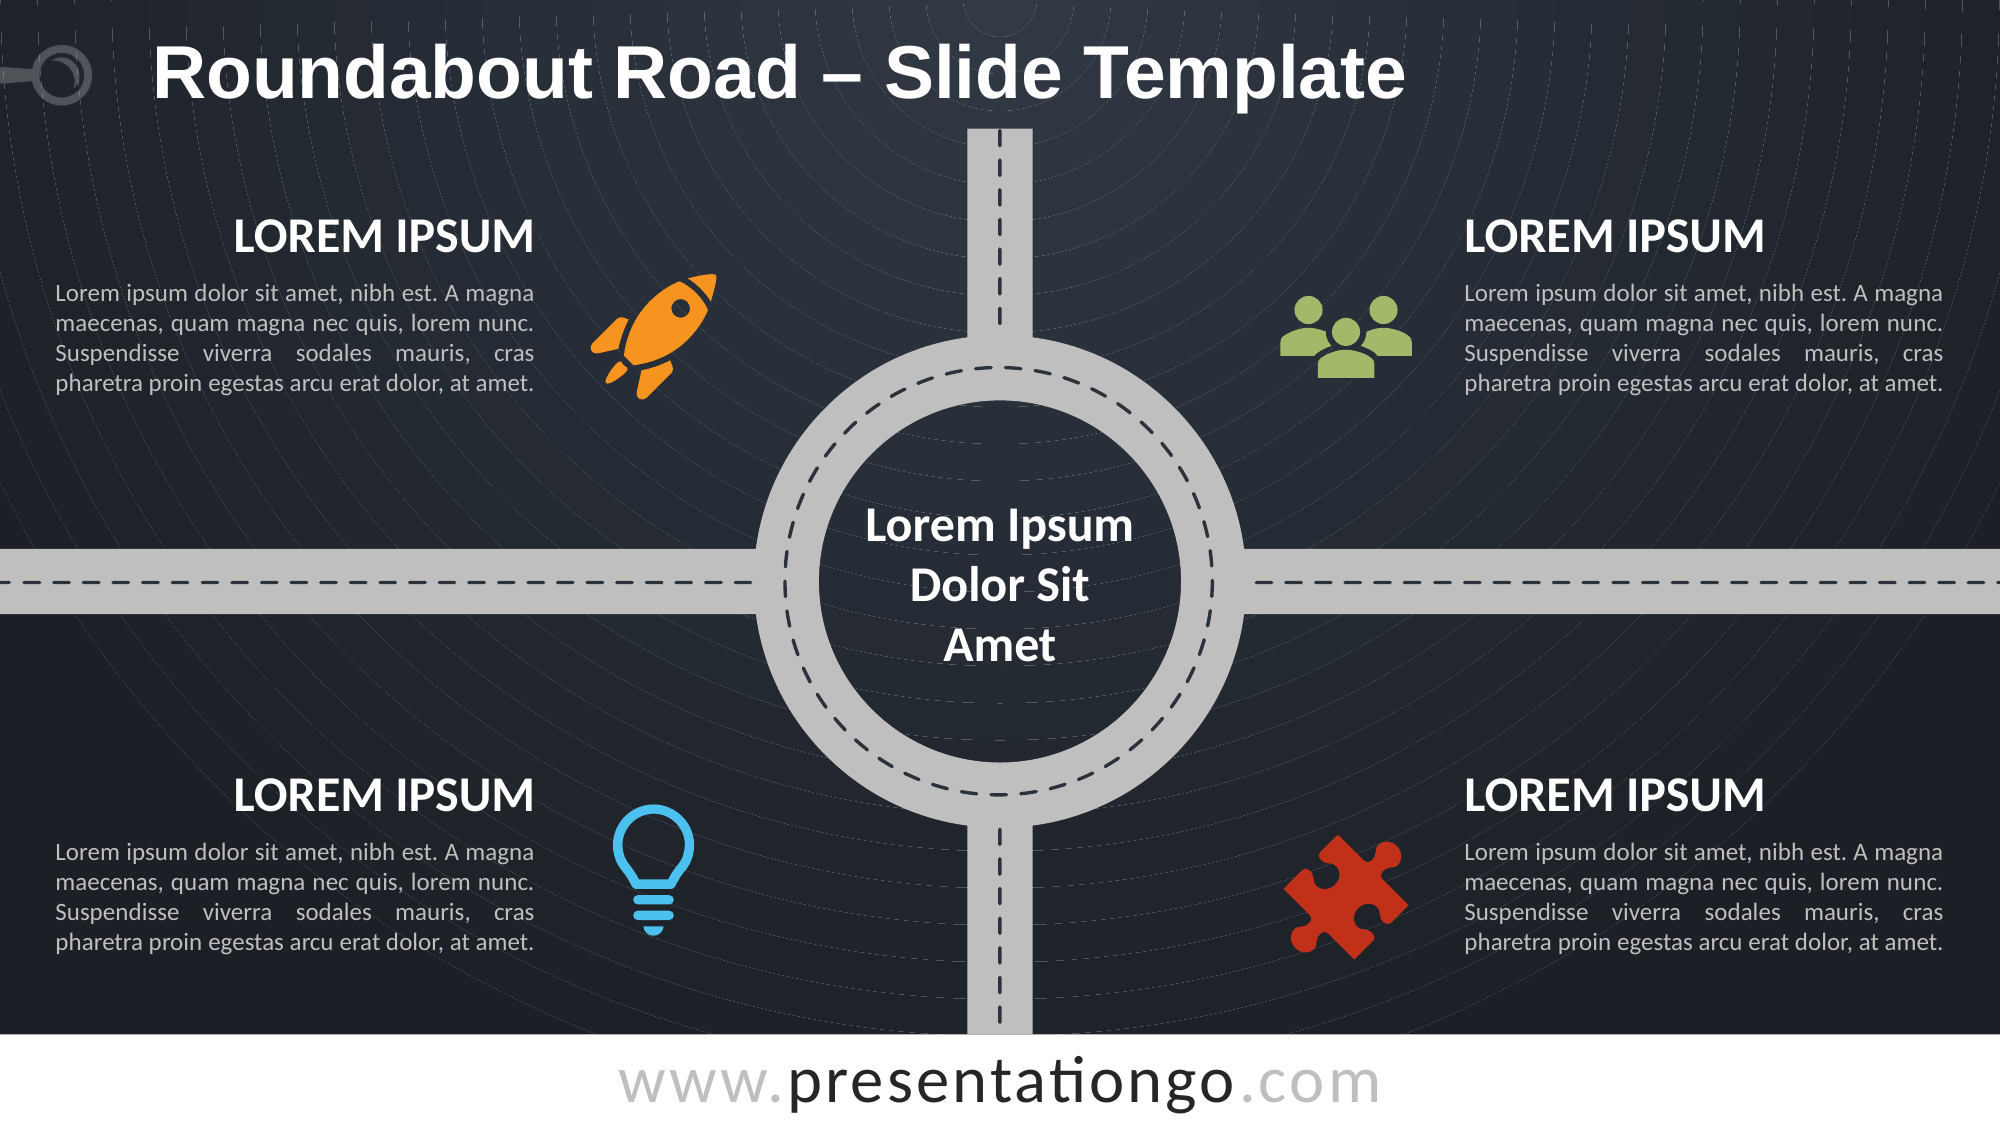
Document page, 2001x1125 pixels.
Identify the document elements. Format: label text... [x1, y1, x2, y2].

text_box [834, 717, 846, 731]
text_box [1151, 717, 1164, 731]
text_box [1464, 753, 1945, 965]
text_box [792, 639, 799, 656]
text_box [1192, 492, 1201, 509]
text_box [960, 790, 978, 795]
text_box [1178, 466, 1188, 482]
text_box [578, 794, 729, 945]
text_box Lorem Ipsum Dolor Sit Amet [836, 483, 1164, 679]
text_box [878, 757, 893, 768]
text_box [1004, 366, 1022, 370]
text_box [866, 403, 880, 414]
text_box [788, 521, 794, 538]
text_box [1206, 610, 1212, 627]
text_box [1209, 550, 1213, 567]
text_box [975, 366, 992, 370]
text_box [1020, 790, 1037, 795]
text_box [55, 753, 536, 965]
text_box [816, 693, 827, 708]
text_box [578, 261, 729, 412]
text_box [844, 421, 857, 434]
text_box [1280, 295, 1412, 378]
text_box [931, 783, 948, 790]
text_box [1198, 639, 1206, 656]
text_box [1104, 757, 1119, 768]
text_box [1117, 403, 1131, 414]
text_box [784, 550, 788, 568]
title Roundabout Road – Slide Template [137, 26, 1863, 148]
text_box [1186, 667, 1195, 683]
text_box [890, 388, 906, 398]
text_box [796, 493, 805, 510]
text_box [1283, 834, 1409, 960]
text_box [808, 467, 819, 483]
text_box [802, 667, 811, 683]
text_box [1129, 739, 1143, 751]
text_box [1203, 520, 1209, 538]
text_box [855, 739, 868, 751]
text_box [0, 128, 2000, 1035]
text_box [1140, 421, 1153, 434]
text_box [1161, 442, 1173, 457]
text_box [824, 443, 836, 457]
text_box [904, 772, 920, 781]
text_box [1063, 376, 1080, 384]
text_box [945, 369, 963, 375]
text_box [1464, 193, 1945, 406]
text_box [786, 610, 791, 627]
text_box [917, 377, 934, 385]
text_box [55, 193, 536, 406]
text_box [1210, 579, 1214, 598]
text_box [1077, 772, 1094, 781]
text_box [1091, 388, 1106, 397]
text_box [1034, 369, 1051, 375]
text_box [1170, 693, 1181, 708]
text_box [1049, 783, 1066, 790]
